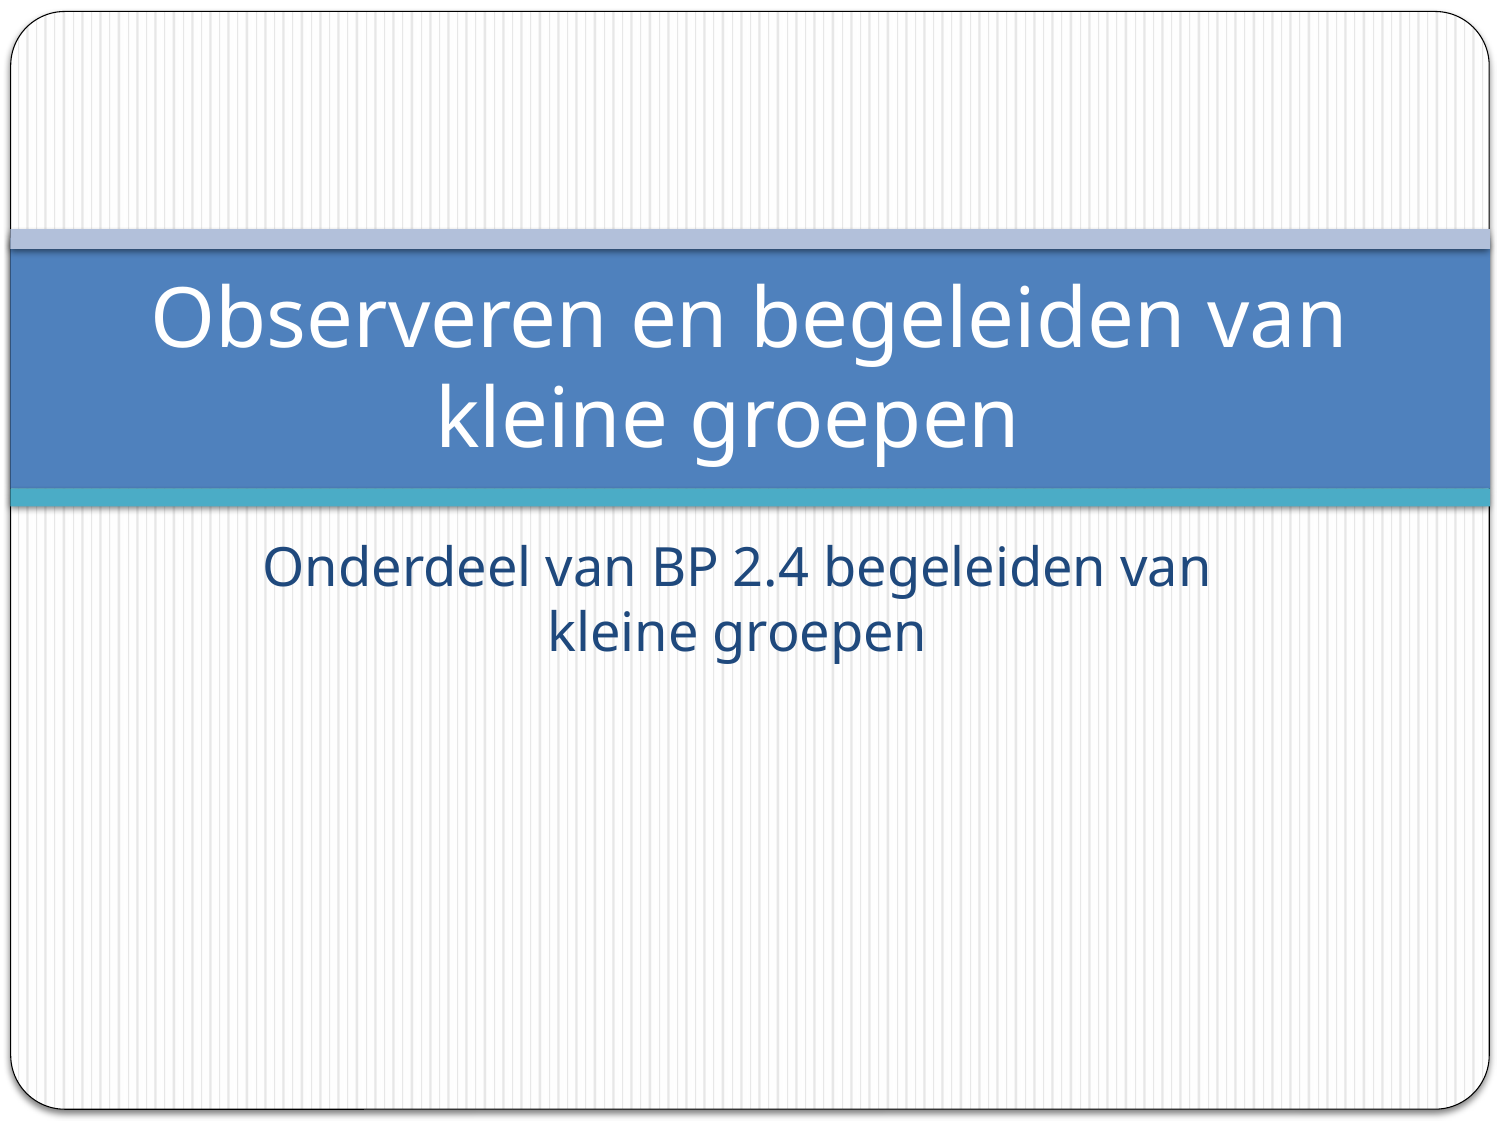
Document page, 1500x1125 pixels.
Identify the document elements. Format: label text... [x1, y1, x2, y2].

title Observeren en begeleiden van kleine groepen [75, 247, 1425, 489]
subtitle Onderdeel van BP 2.4 begeleiden van kleine groepen [212, 525, 1263, 788]
